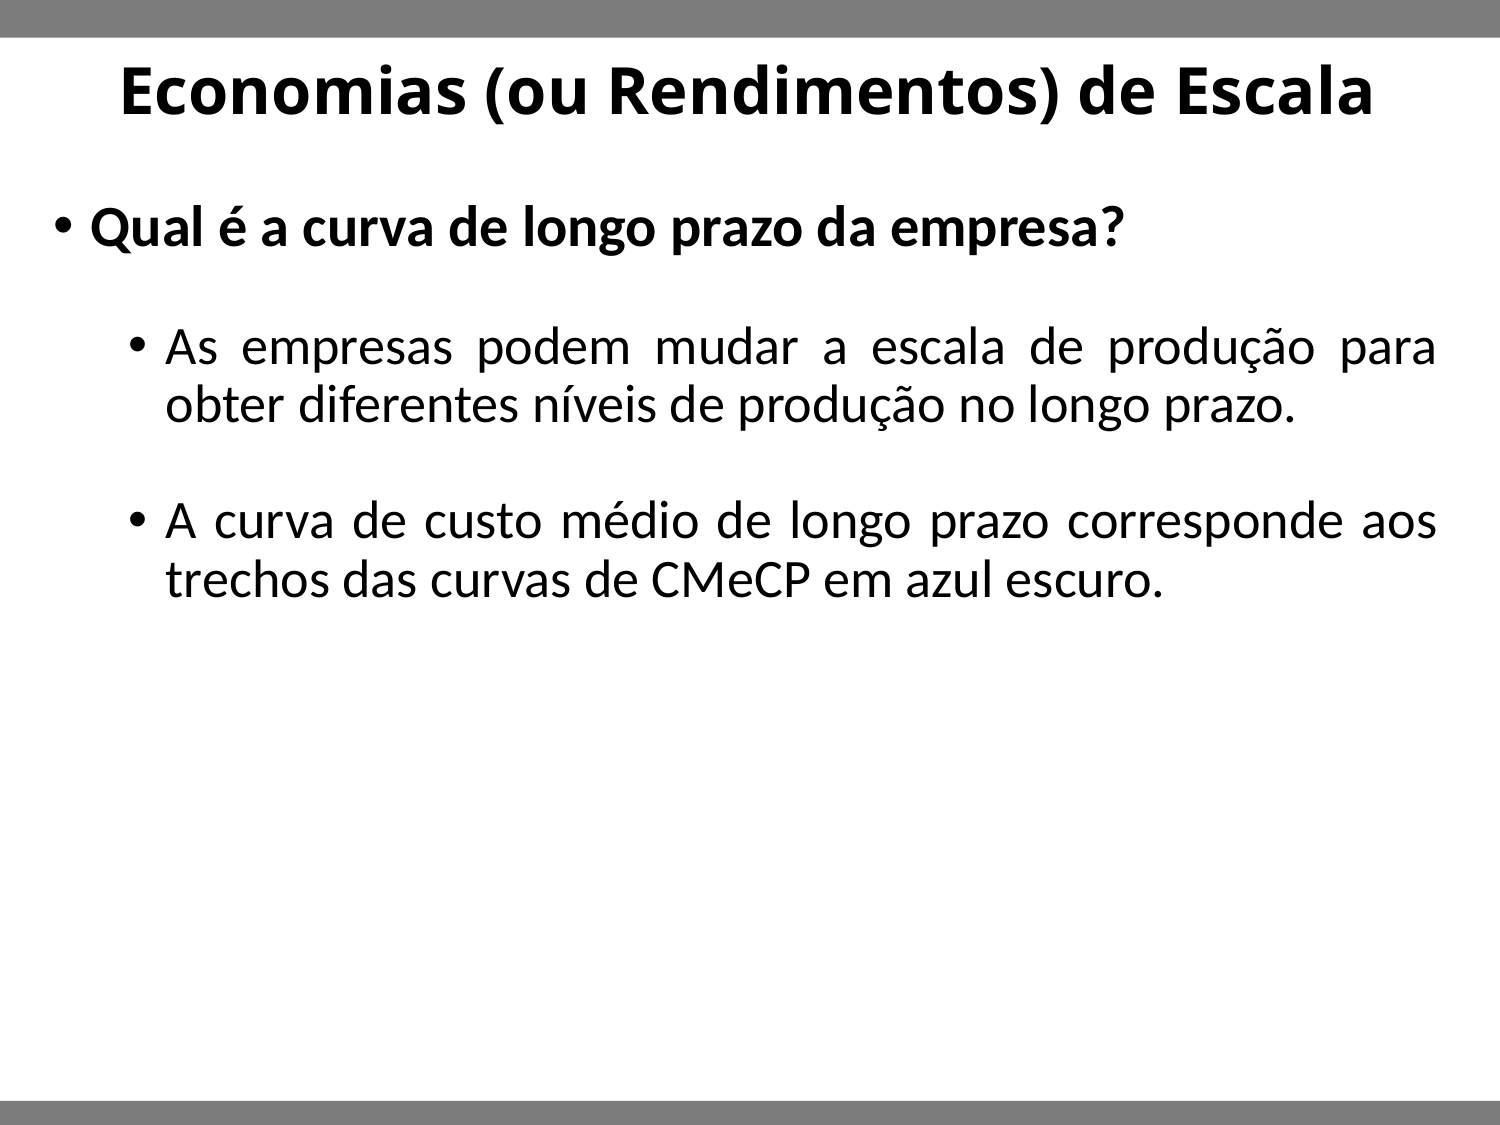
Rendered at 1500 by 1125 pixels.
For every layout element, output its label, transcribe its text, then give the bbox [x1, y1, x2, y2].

title Economias (ou Rendimentos) de Escala [100, 50, 1395, 201]
list Qual é a curva de longo prazo da empresa? As empresas podem mudar a escala de produção para obter diferentes níveis de produção no longo prazo. A curva de custo médio de longo prazo corresponde aos trechos das curvas de CMeCP em azul escuro. [38, 188, 1455, 903]
